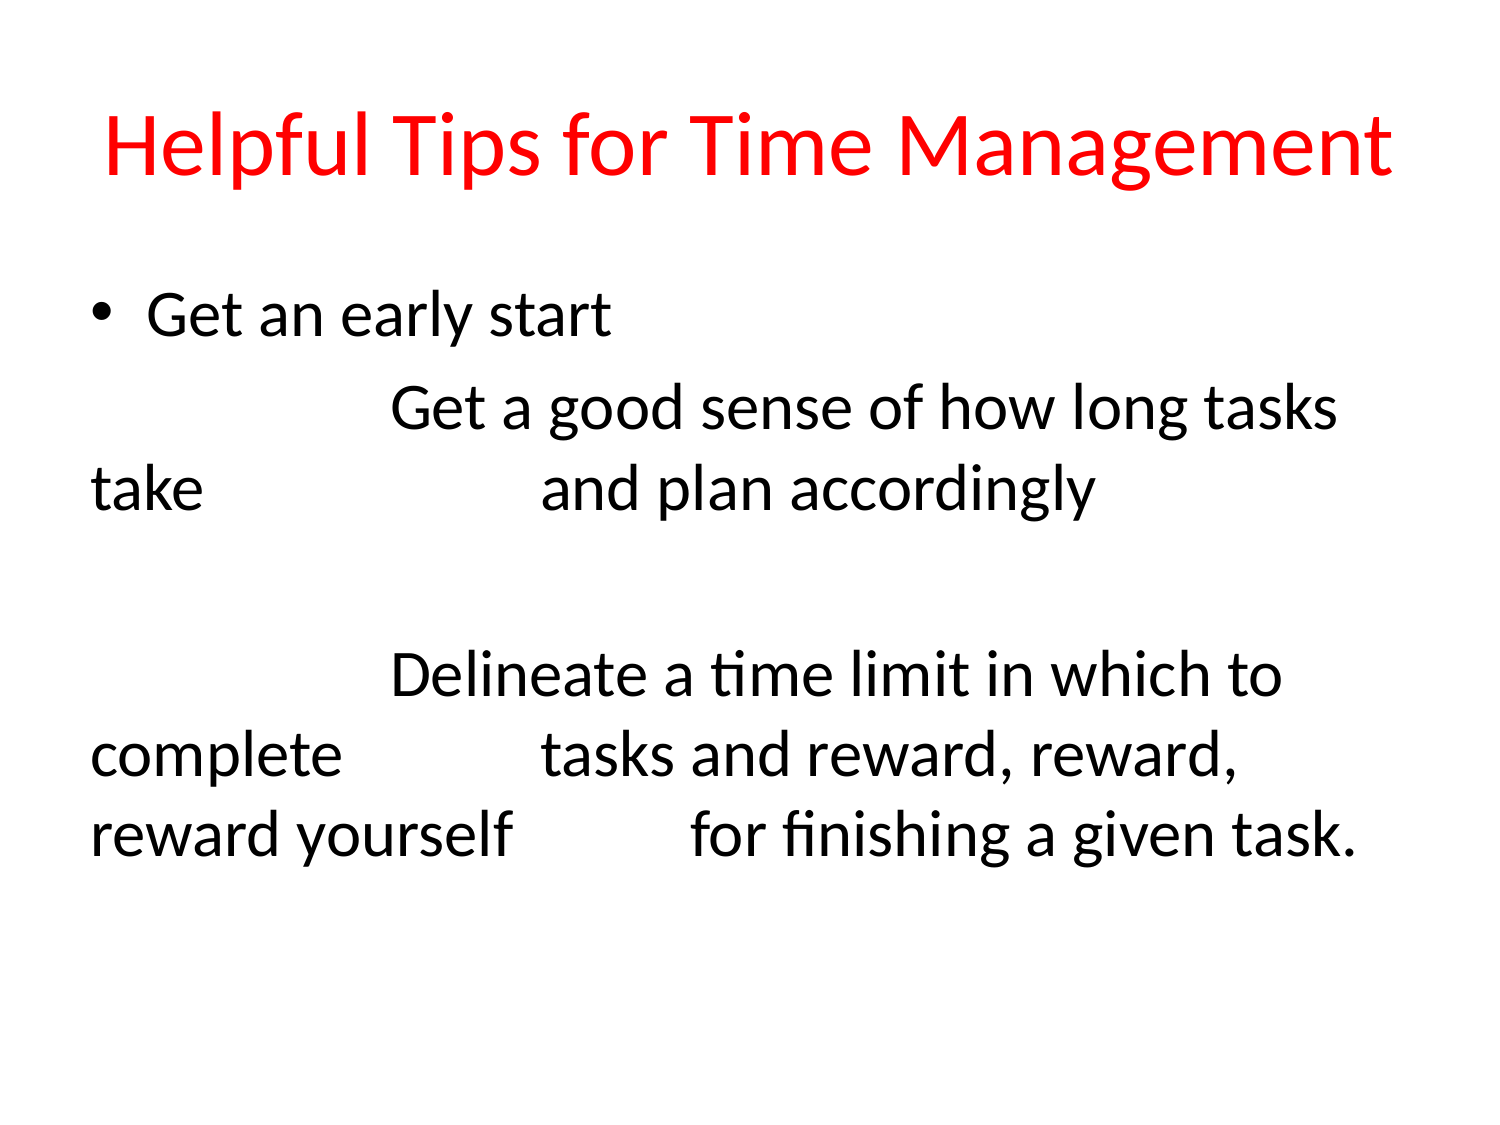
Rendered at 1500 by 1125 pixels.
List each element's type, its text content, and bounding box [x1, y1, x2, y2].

list Get an early start Get a good sense of how long tasks take and plan accordingly Delineate a time limit in which to complete tasks and reward, reward, reward yourself for finishing a given task. [75, 262, 1425, 1005]
title Helpful Tips for Time Management [75, 45, 1425, 233]
